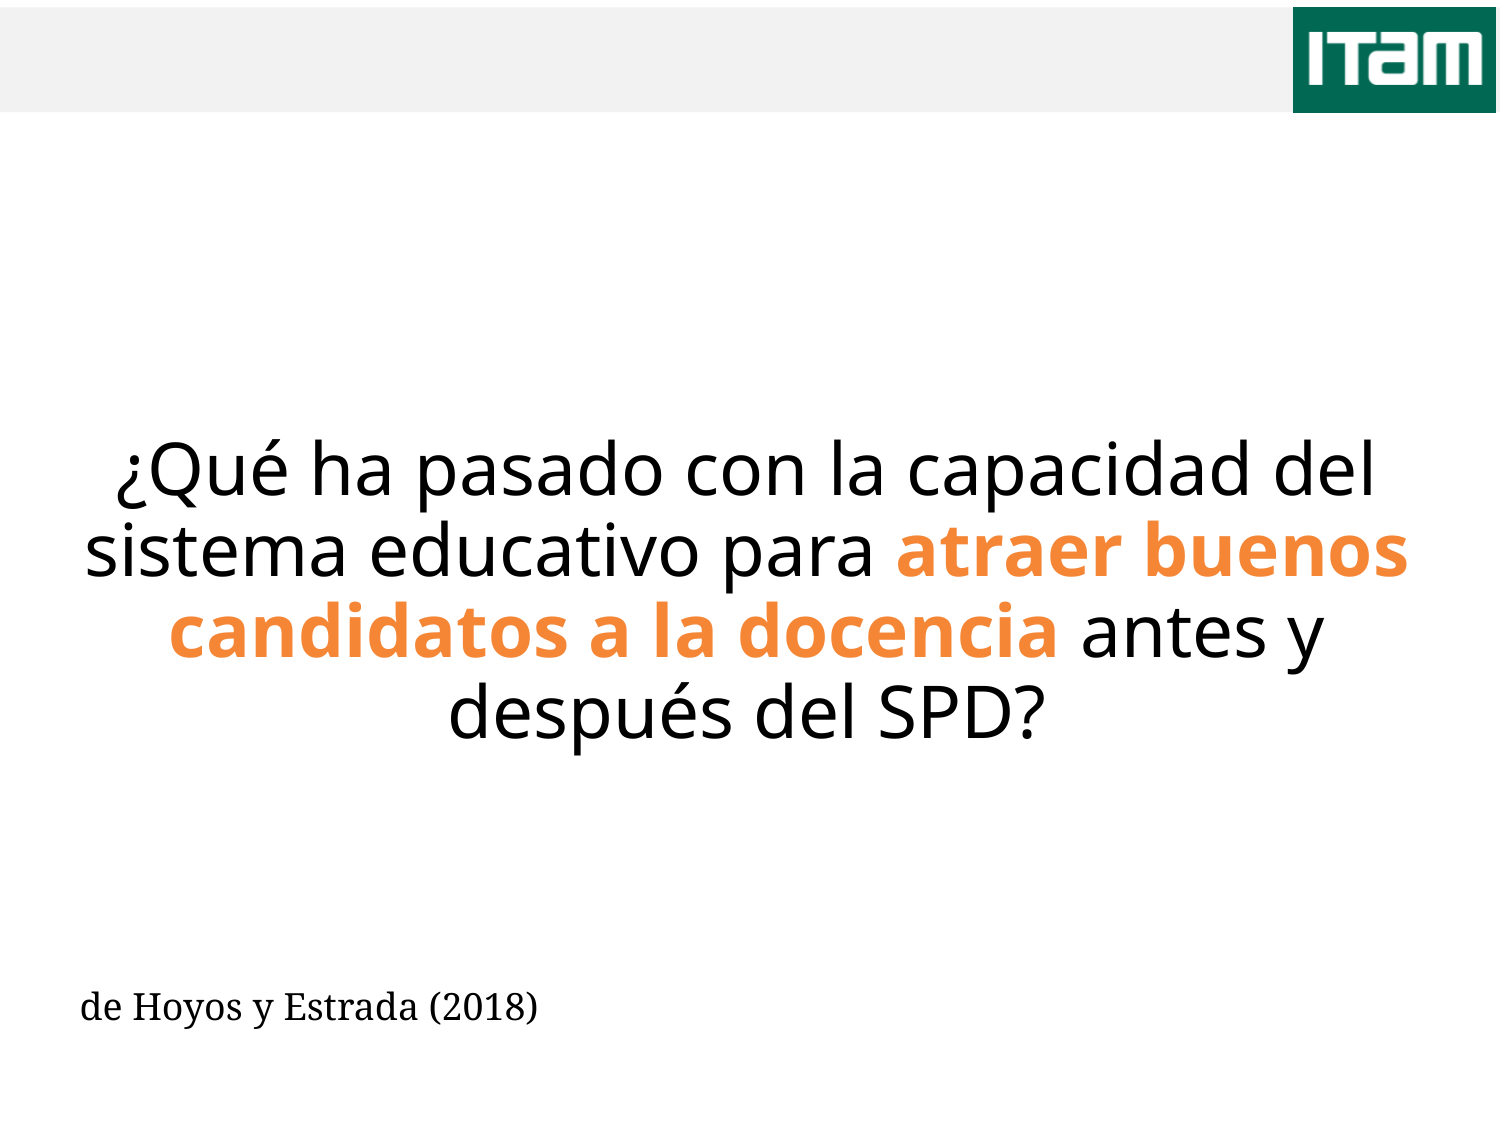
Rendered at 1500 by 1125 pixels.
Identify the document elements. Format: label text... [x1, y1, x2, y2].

text_box ¿Qué ha pasado con la capacidad del sistema educativo para atraer buenos candidatos a la docencia antes y después del SPD? [64, 421, 1430, 761]
picture [1293, 7, 1496, 113]
text_box [0, 6, 1500, 113]
text_box de Hoyos y Estrada (2018) [64, 975, 1483, 1036]
